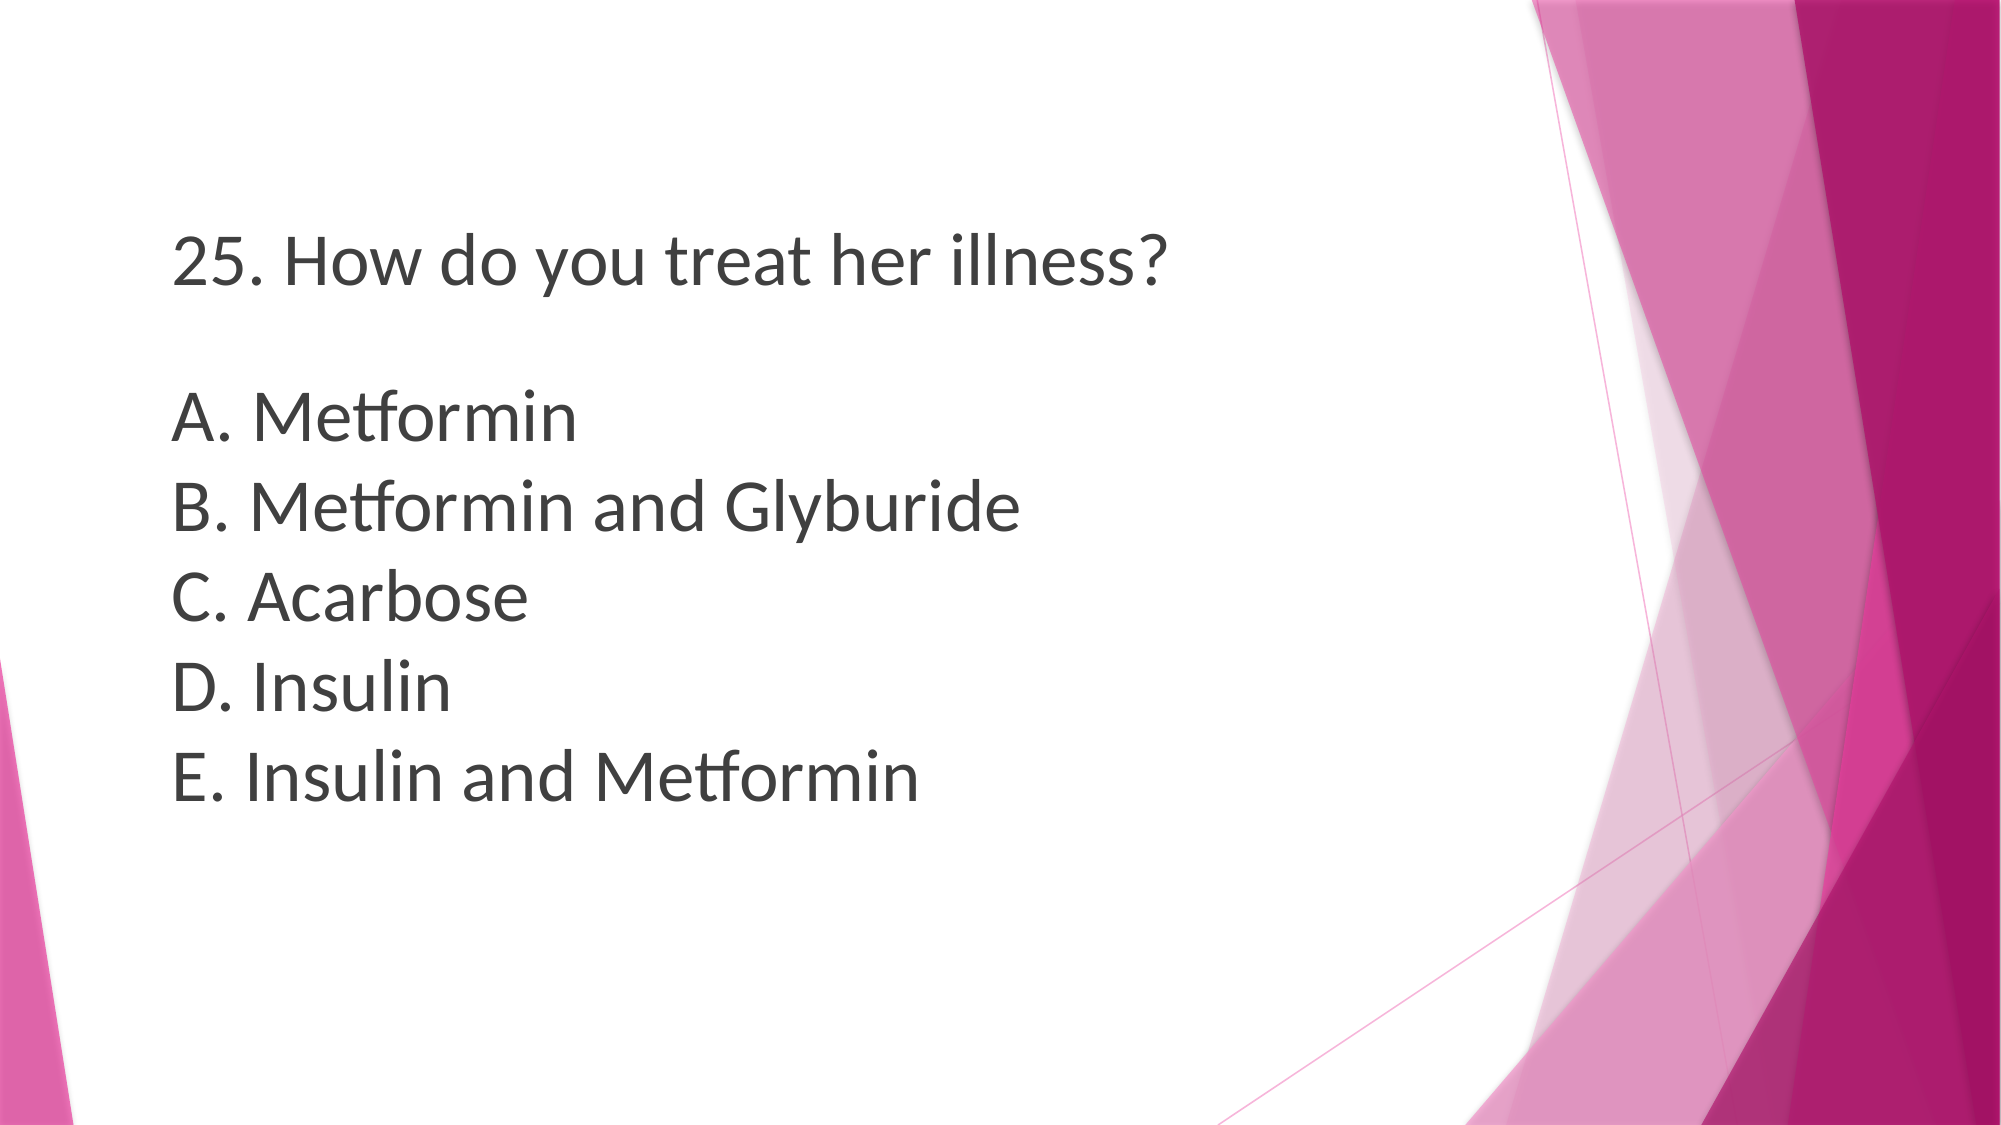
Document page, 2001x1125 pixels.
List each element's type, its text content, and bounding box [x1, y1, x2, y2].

list 25. How do you treat her illness? A. Metformin B. Metformin and Glyburide C. Acarbose D. Insulin E. Insulin and Metformin [156, 203, 1567, 840]
